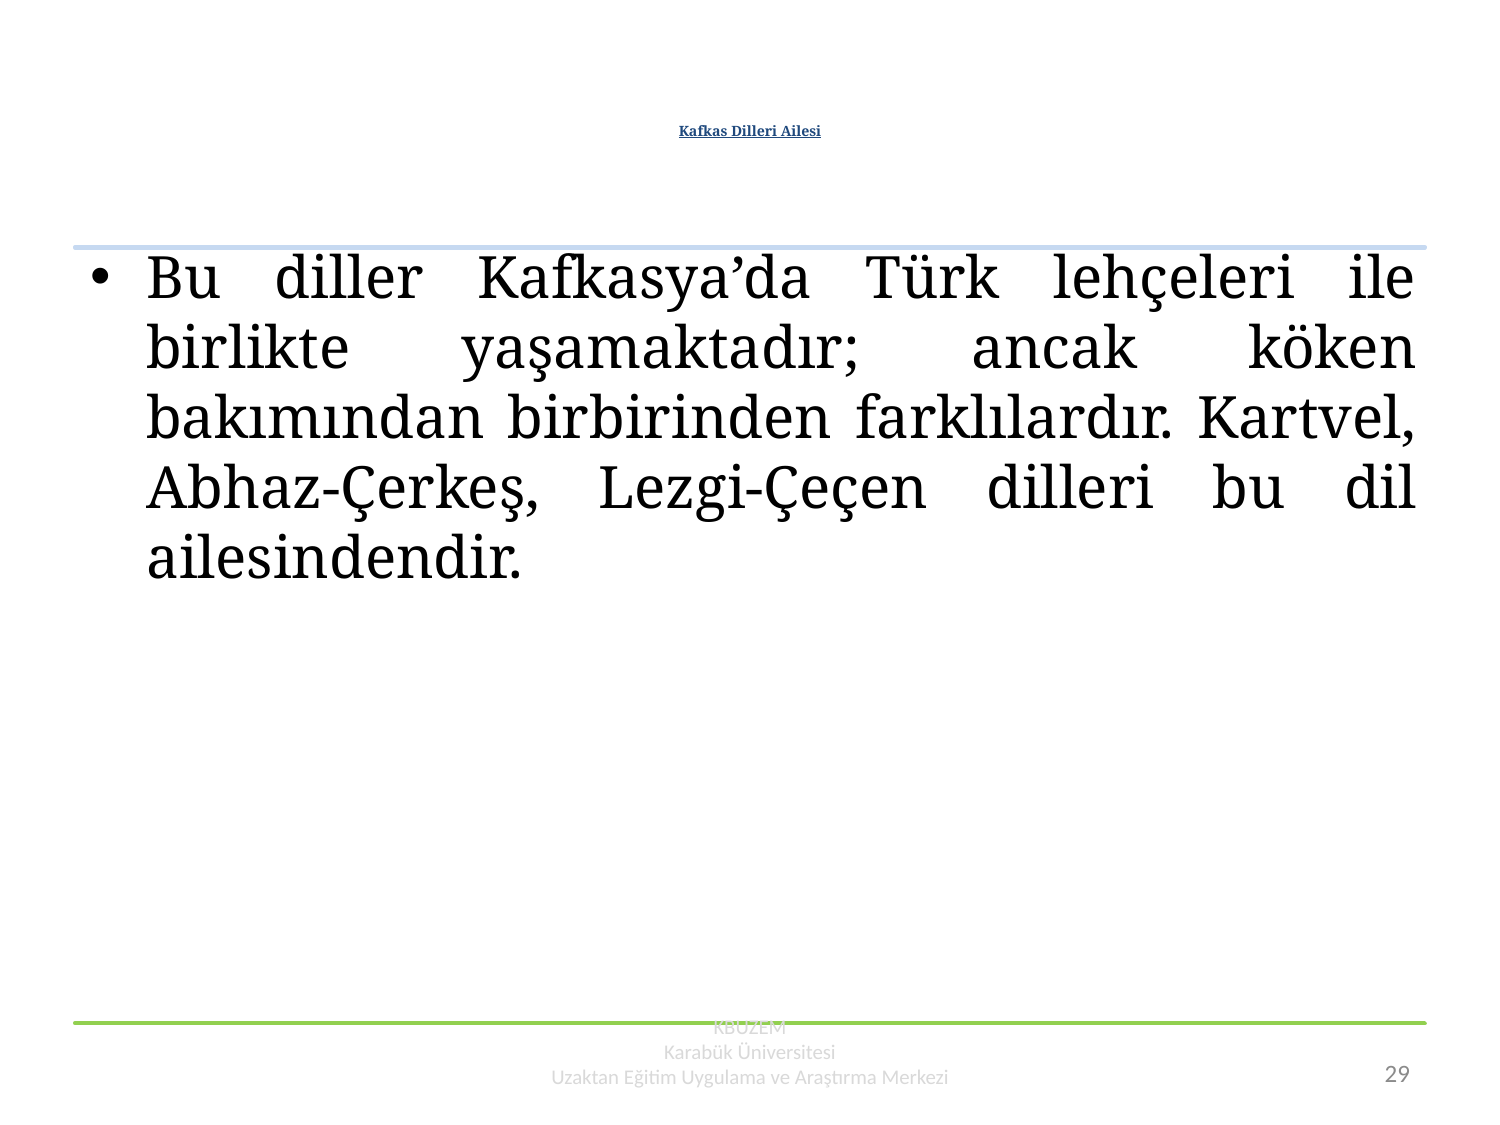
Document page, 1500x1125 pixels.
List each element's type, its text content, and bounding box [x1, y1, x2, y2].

title Kafkas Dilleri Ailesi [75, 45, 1425, 232]
list Bu diller Kafkasya’da Türk lehçeleri ile birlikte yaşamaktadır; ancak köken bakımından birbirinden farklılardır. Kartvel, Abhaz-Çerkeş, Lezgi-Çeçen dilleri bu dil ailesindendir. [75, 232, 1433, 987]
slide_number 29 [1074, 1042, 1425, 1103]
footer KBUZEM Karabük Üniversitesi Uzaktan Eğitim Uygulama ve Araştırma Merkezi [431, 1021, 1069, 1082]
